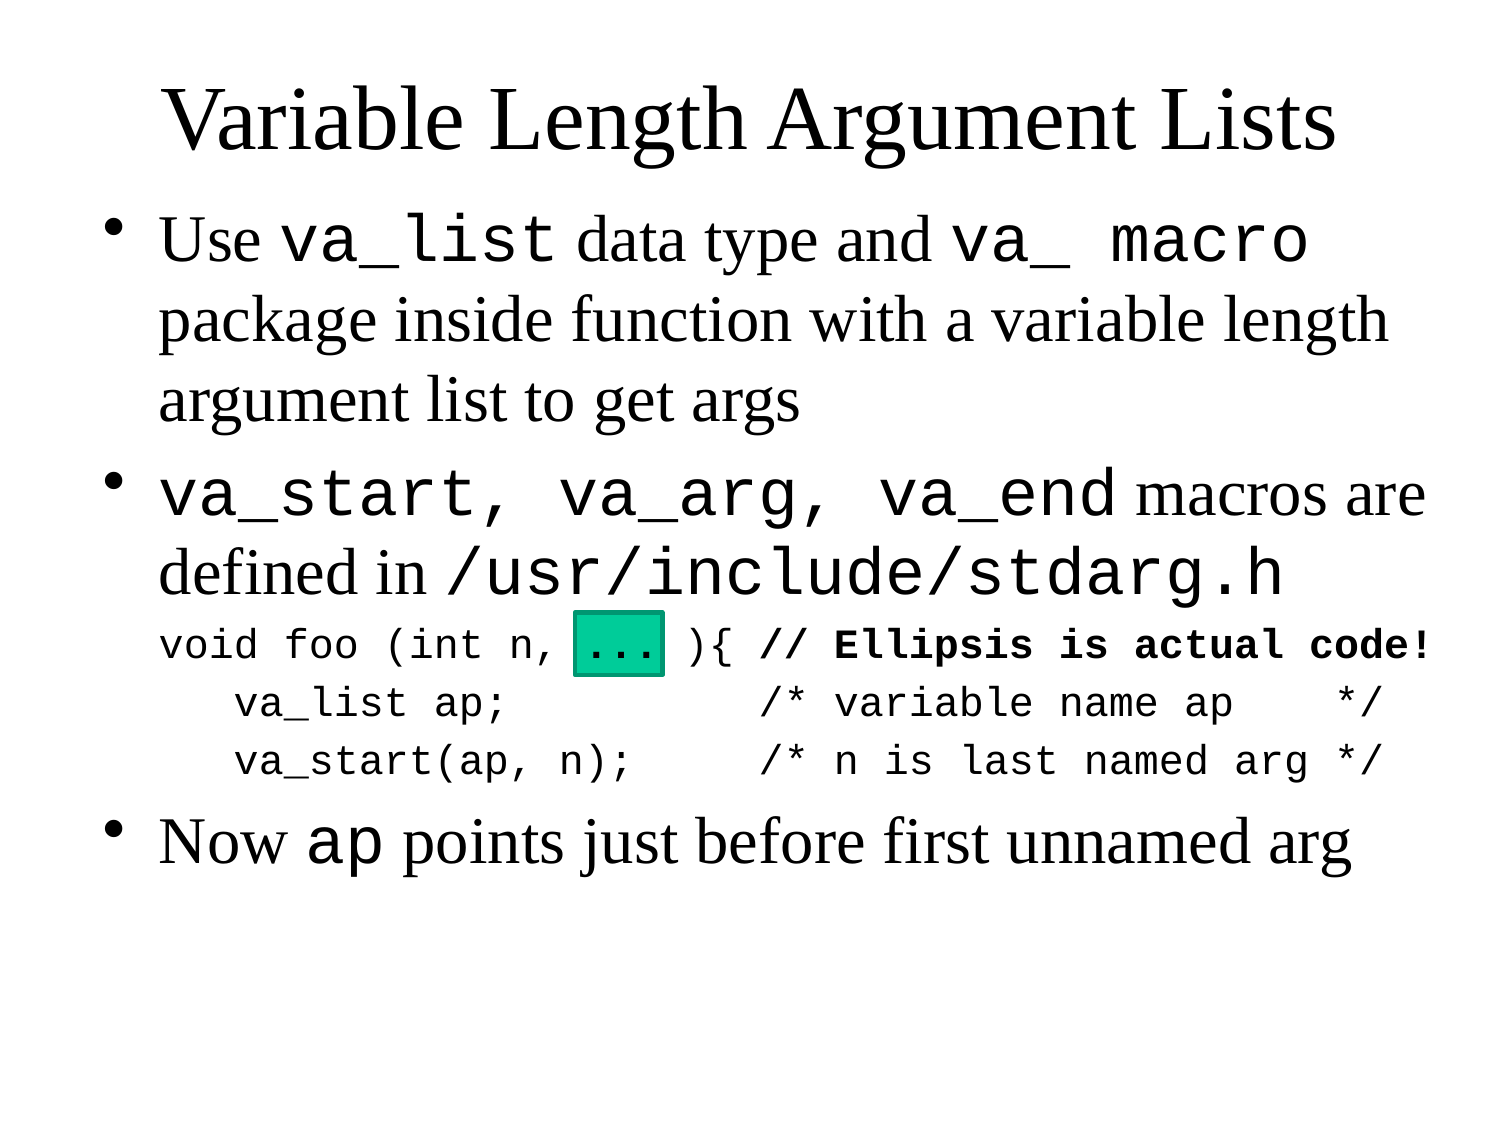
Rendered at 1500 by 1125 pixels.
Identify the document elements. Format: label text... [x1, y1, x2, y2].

list Use va_list data type and va_ macro package inside function with a variable length argument list to get args va_start, va_arg, va_end macros are defined in /usr/include/stdarg.h void foo (int n, ... ){ // Ellipsis is actual code! va_list ap; /* variable name ap */ va_start(ap, n); /* n is last named arg */ Now ap points just before first unnamed arg [87, 187, 1463, 1125]
title Variable Length Argument Lists [112, 37, 1388, 187]
